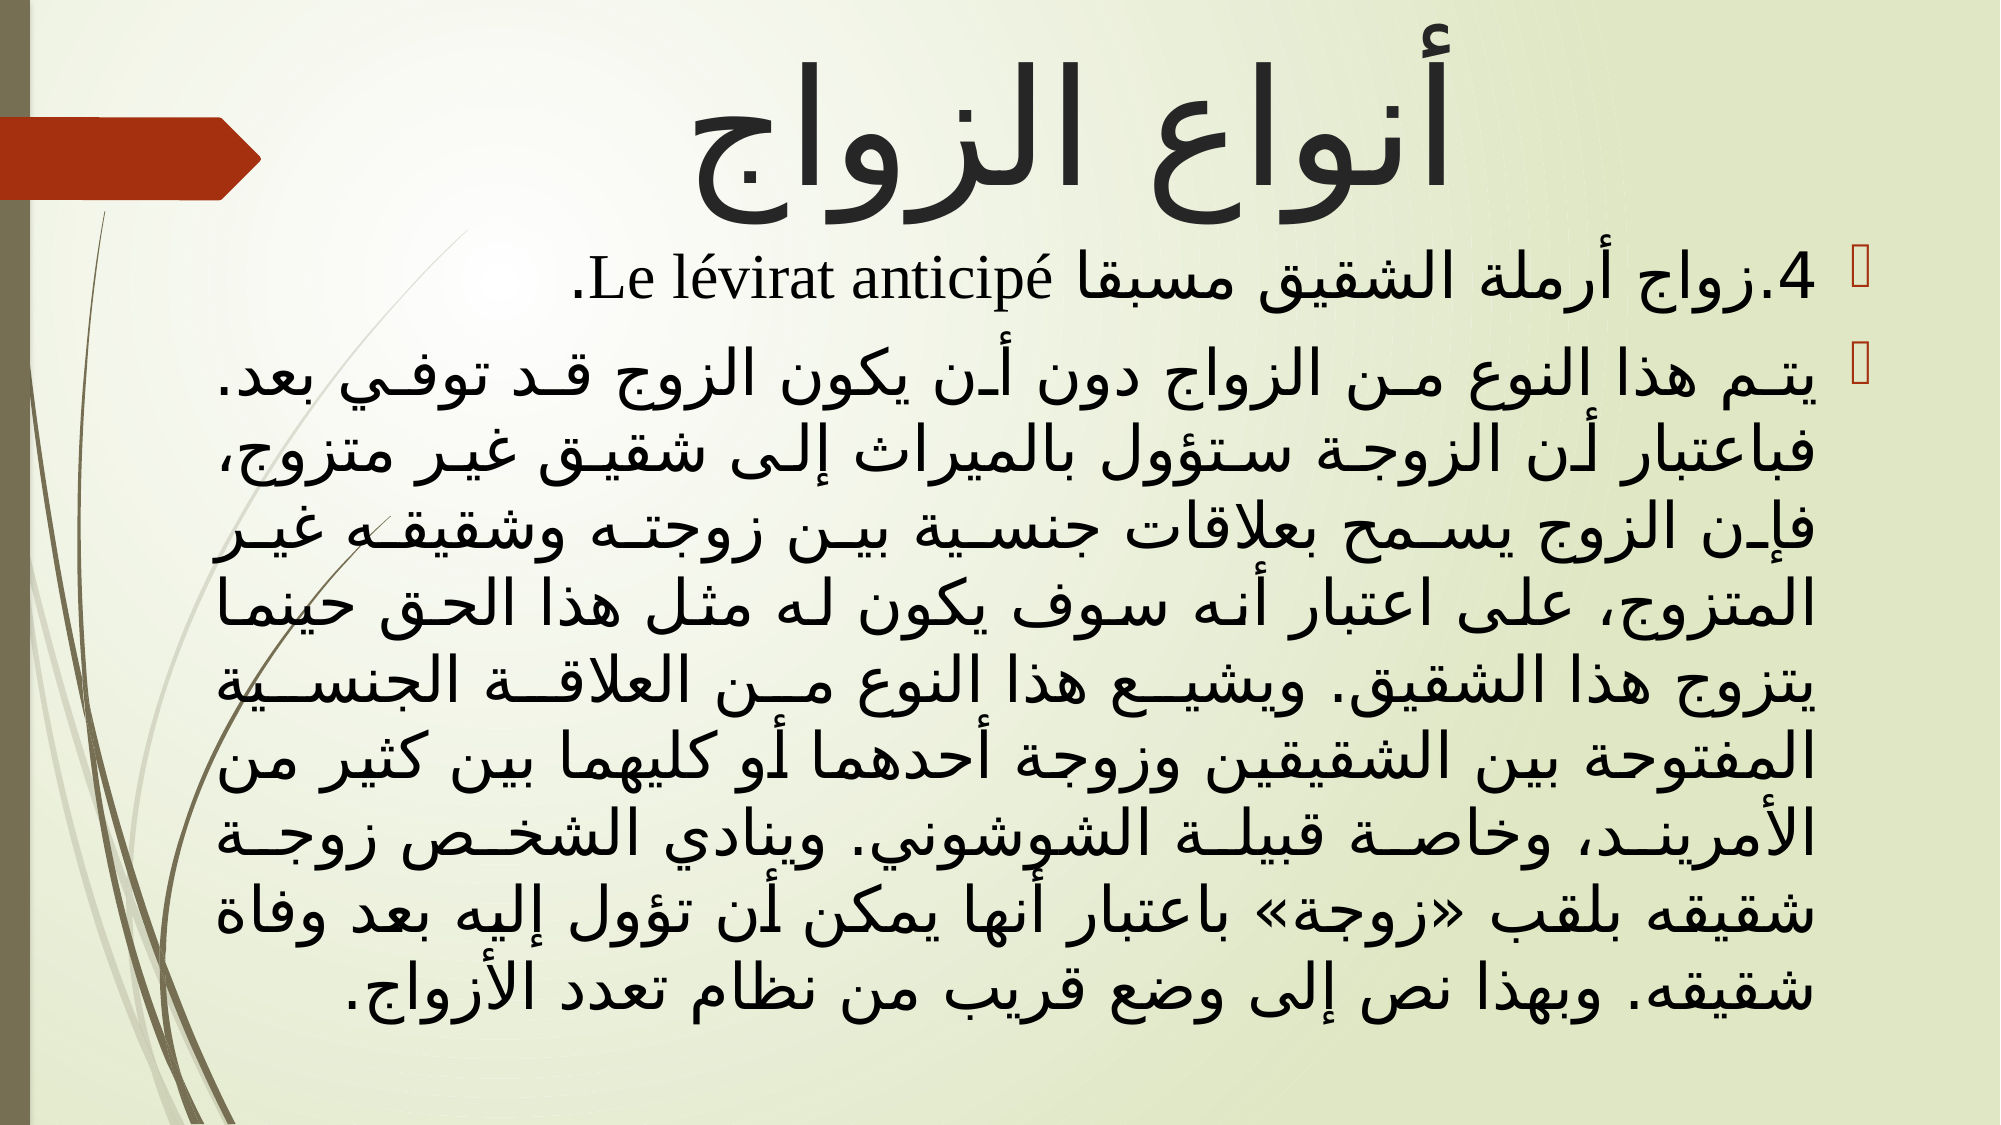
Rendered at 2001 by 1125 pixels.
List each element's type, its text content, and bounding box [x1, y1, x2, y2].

title أنواع الزواج [341, 16, 1803, 226]
list 4. زواج أرملة الشقيق مسبقا Le lévirat anticipé. يتم هذا النوع من الزواج دون أن يكون الزوج قد توفي بعد. فباعتبار أن الزوجة ستؤول بالميراث إلى شقيق غير متزوج، فإن الزوج يسمح بعلاقات جنسية بين زوجته وشقيقه غير المتزوج، على اعتبار أنه سوف يكون له مثل هذا الحق حينما يتزوج هذا الشقيق. ويشيع هذا النوع من العلاقة الجنسية المفتوحة بين الشقيقين وزوجة أحدهما أو كليهما بين كثير من الأمريند، وخاصة قبيلة الشوشوني. وينادي الشخص زوجة شقيقه بلقب «زوجة» باعتبار أنها يمكن أن تؤول إليه بعد وفاة شقيقه. وبهذا نص إلى وضع قريب من نظام تعدد الأزواج. [200, 226, 1888, 1049]
